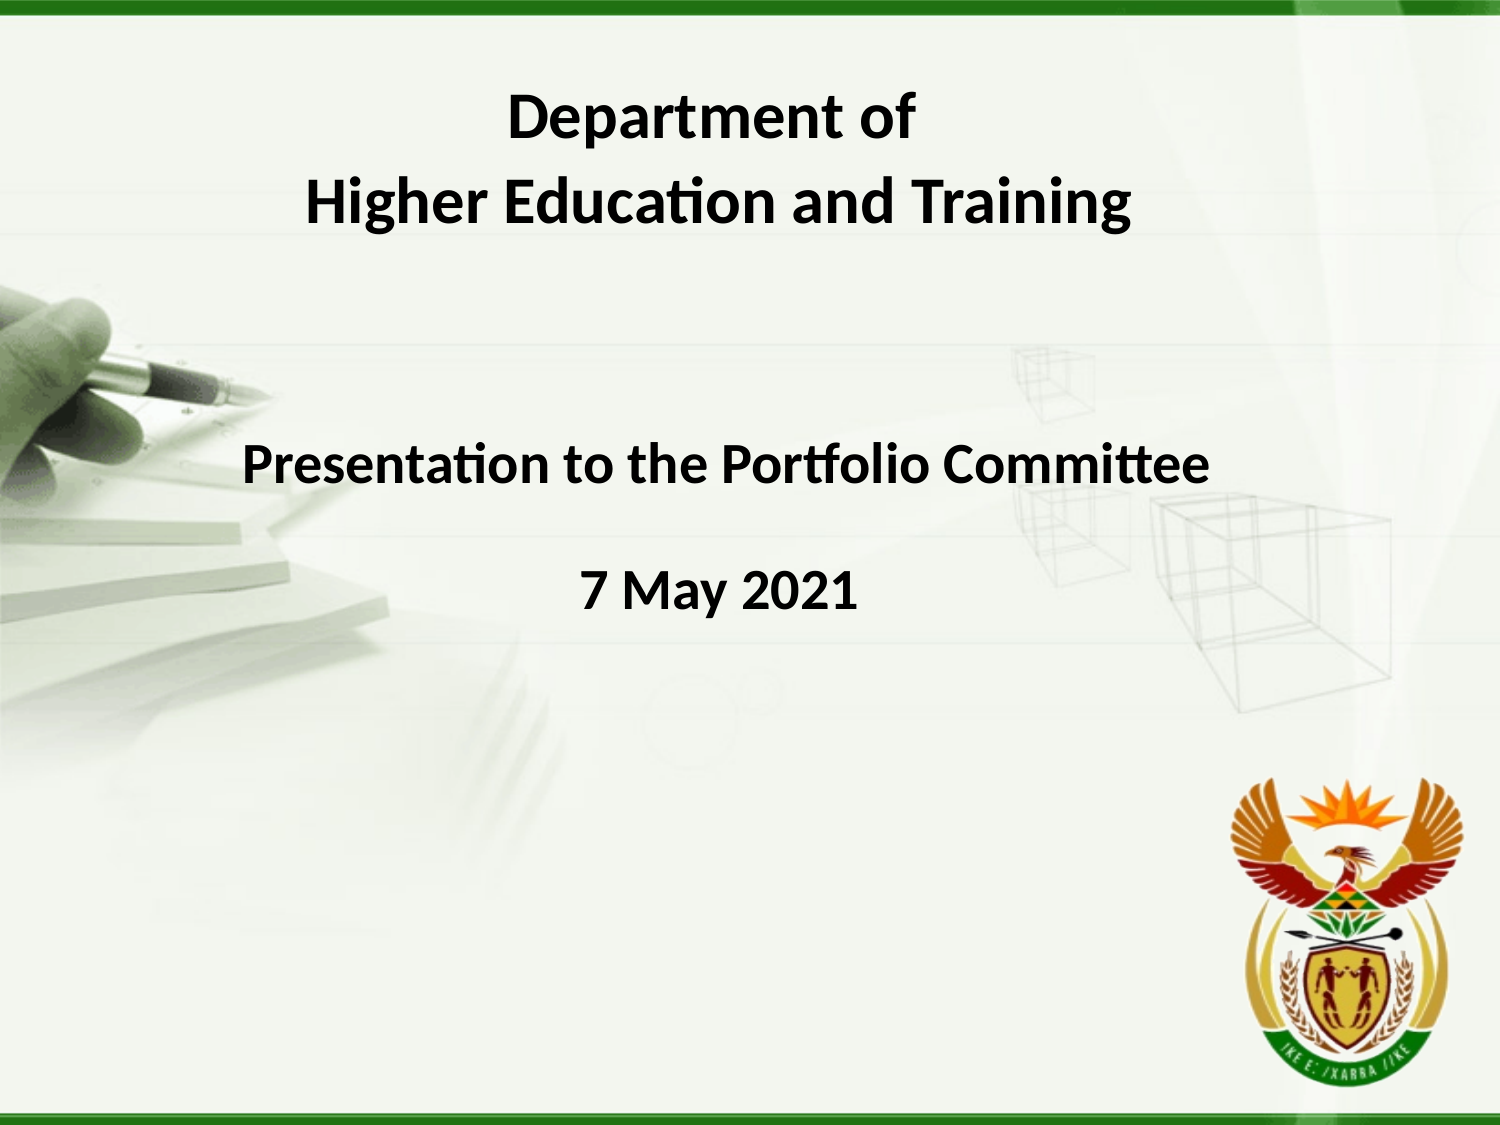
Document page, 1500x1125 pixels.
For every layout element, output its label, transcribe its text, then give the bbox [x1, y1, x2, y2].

picture [0, 0, 1500, 1125]
text_box Department of Higher Education and Training Presentation to the Portfolio Committee 7 May 2021 [56, 73, 1382, 1012]
